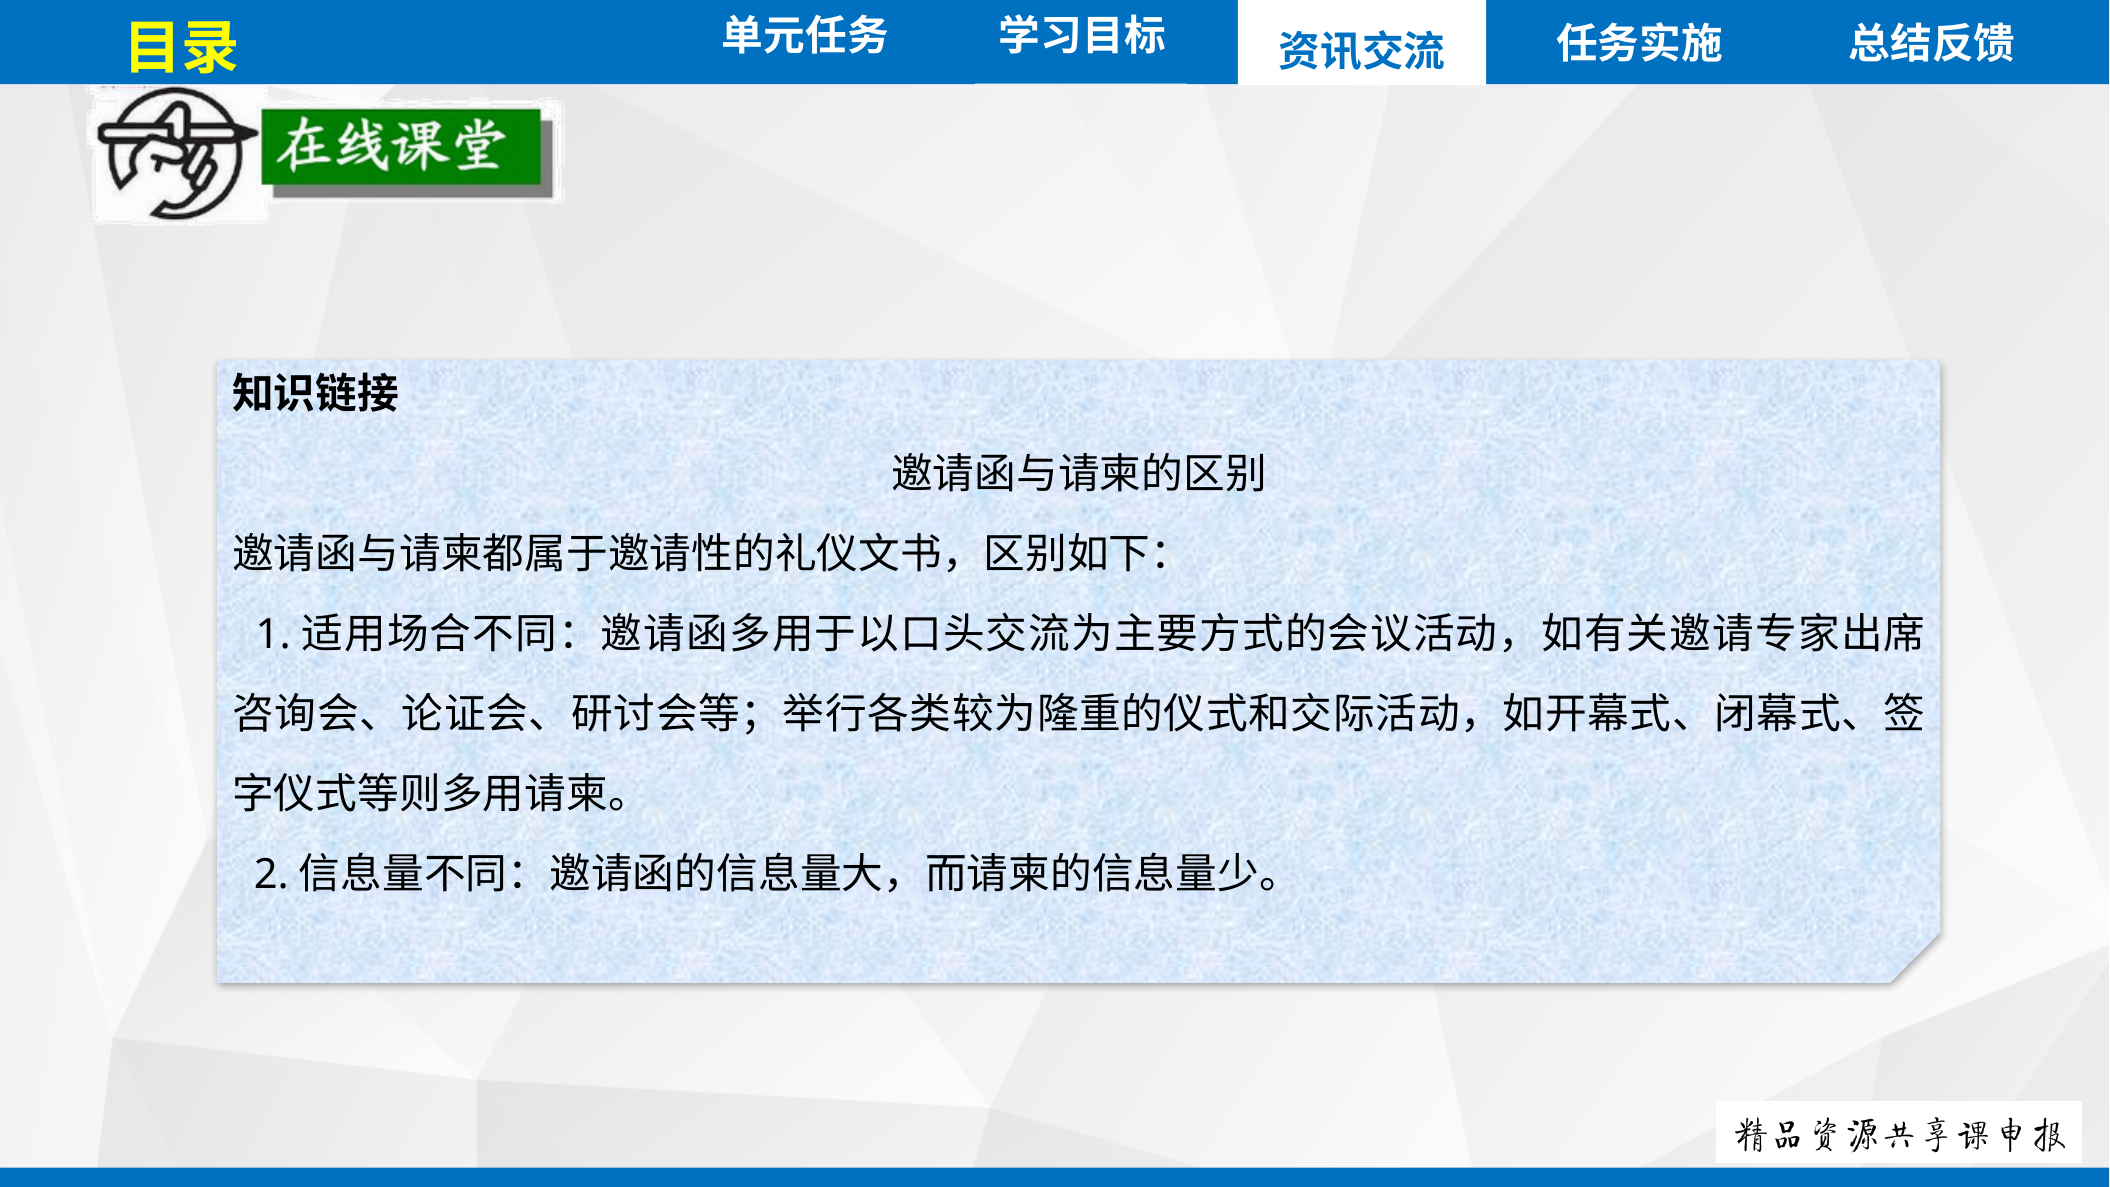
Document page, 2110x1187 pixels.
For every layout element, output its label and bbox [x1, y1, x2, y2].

text_box [0, 0, 2110, 1187]
picture [85, 84, 571, 228]
